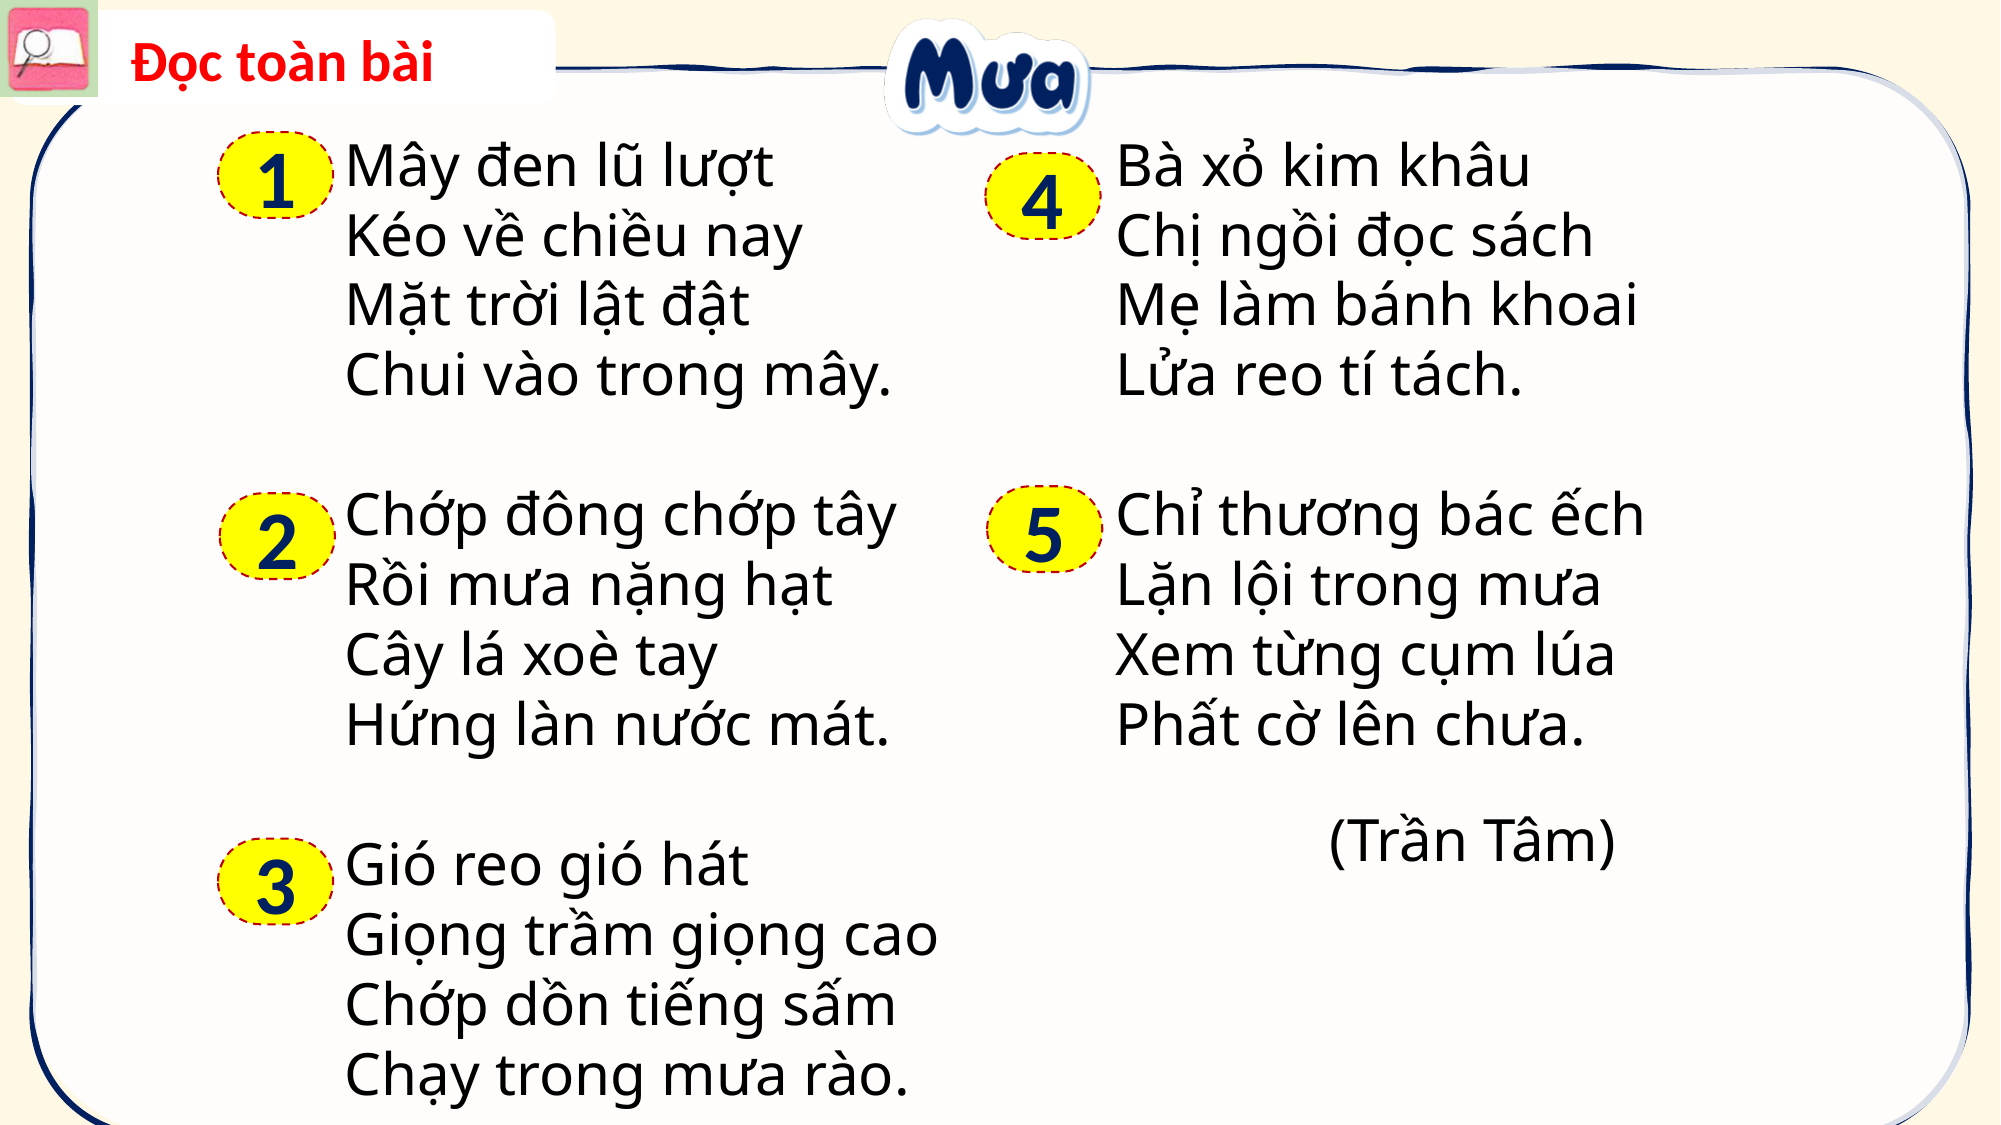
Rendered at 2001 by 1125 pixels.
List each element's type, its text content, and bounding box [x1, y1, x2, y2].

text_box Mây đen lũ lượt Kéo về chiều nay Mặt trời lật đật Chui vào trong mây. Chớp đông chớp tây Rồi mưa nặng hạt Cây lá xoè tay Hứng làn nước mát. Gió reo gió hát Giọng trầm giọng cao Chớp dồn tiếng sấm Chạy trong mưa rào. [330, 151, 973, 1115]
text_box [29, 66, 1972, 1125]
text_box 3 [215, 836, 336, 927]
picture [323, 0, 1649, 142]
text_box 2 [217, 491, 337, 582]
text_box 4 [983, 151, 1103, 241]
text_box (Trần Tâm) [1314, 795, 1670, 881]
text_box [0, 0, 556, 107]
text_box Bà xỏ kim khâu Chị ngồi đọc sách Mẹ làm bánh khoai Lửa reo tí tách. Chỉ thương bác ếch Lặn lội trong mưa Xem từng cụm lúa Phất cờ lên chưa. [1100, 120, 1706, 835]
text_box 1 [215, 130, 336, 221]
text_box 5 [985, 484, 1105, 575]
